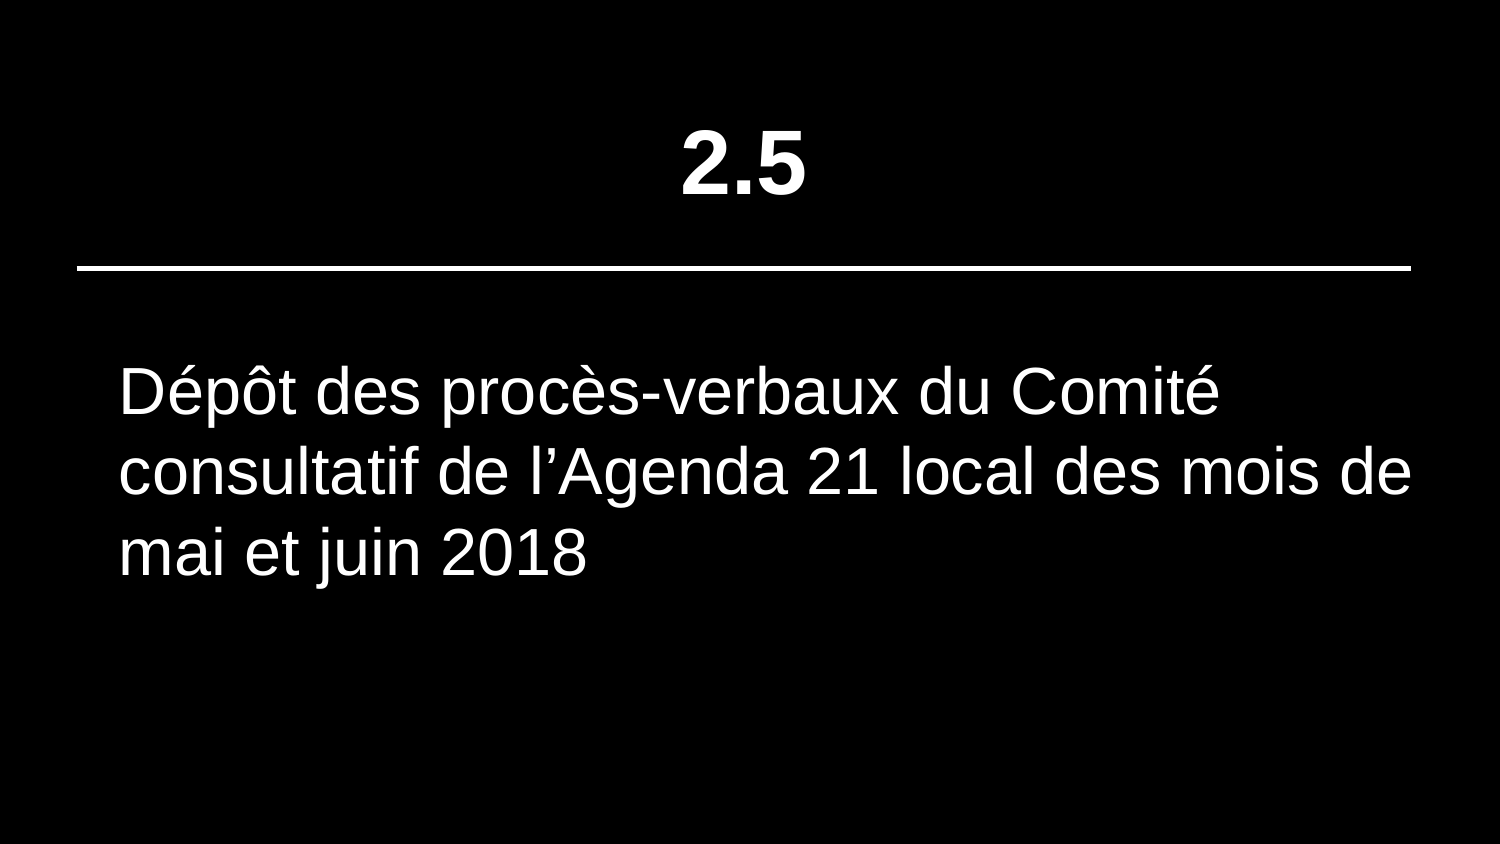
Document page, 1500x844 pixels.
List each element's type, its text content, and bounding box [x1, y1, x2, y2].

text_box Dépôt des procès-verbaux du Comité consultatif de l’Agenda 21 local des mois de mai et juin 2018 [103, 340, 1437, 778]
title 2.5 [106, 67, 1382, 249]
text_box [78, 315, 1412, 753]
